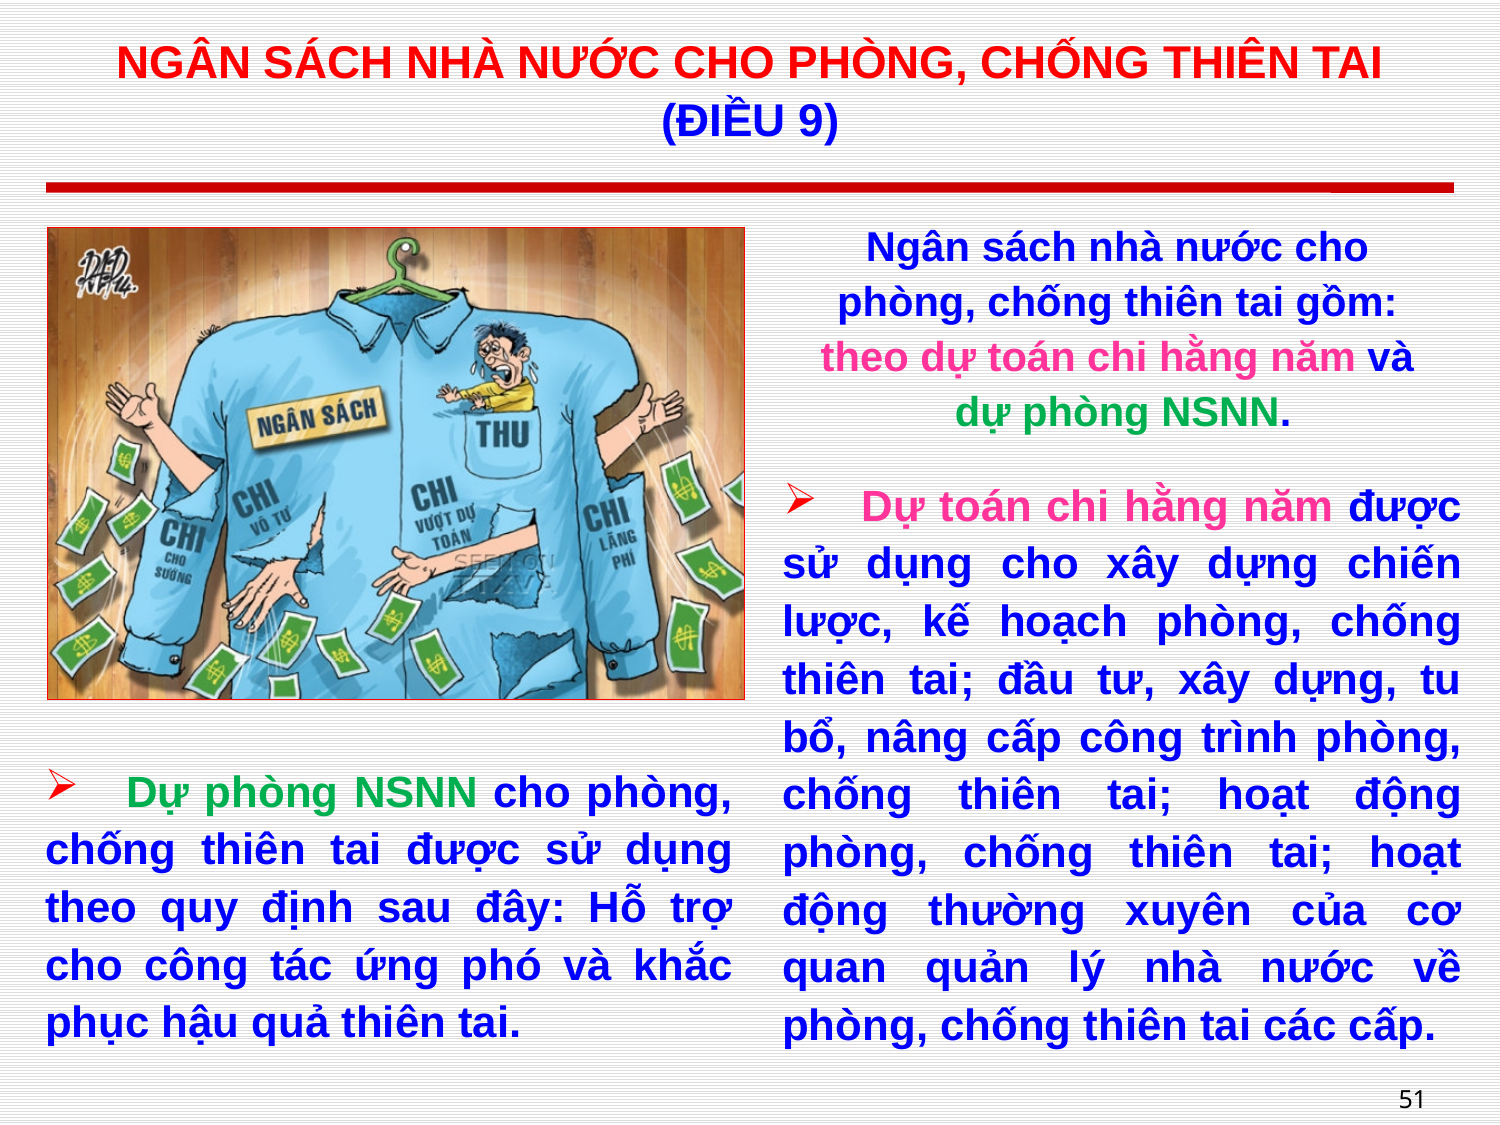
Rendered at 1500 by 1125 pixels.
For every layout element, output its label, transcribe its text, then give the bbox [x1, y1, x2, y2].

picture [47, 226, 745, 701]
text_box Dự phòng NSNN cho phòng, chống thiên tai được sử dụng theo quy định sau đây: Hỗ trợ cho công tác ứng phó và khắc phục hậu quả thiên tai. [21, 743, 748, 1081]
text_box NGÂN SÁCH NHÀ NƯỚC CHO PHÒNG, CHỐNG THIÊN TAI (ĐIỀU 9) [38, 24, 1463, 150]
text_box Ngân sách nhà nước cho phòng, chống thiên tai gồm: theo dự toán chi hằng năm và dự phòng NSNN. Dự toán chi hằng năm được sử dụng cho xây dựng chiến lược, kế hoạch phòng, chống thiên tai; đầu tư, xây dựng, tu bổ, nâng cấp công trình phòng, chống thiên tai; hoạt động phòng, chống thiên tai; hoạt động thường xuyên của cơ quan quản lý nhà nước về phòng, chống thiên tai các cấp. [750, 199, 1477, 1088]
